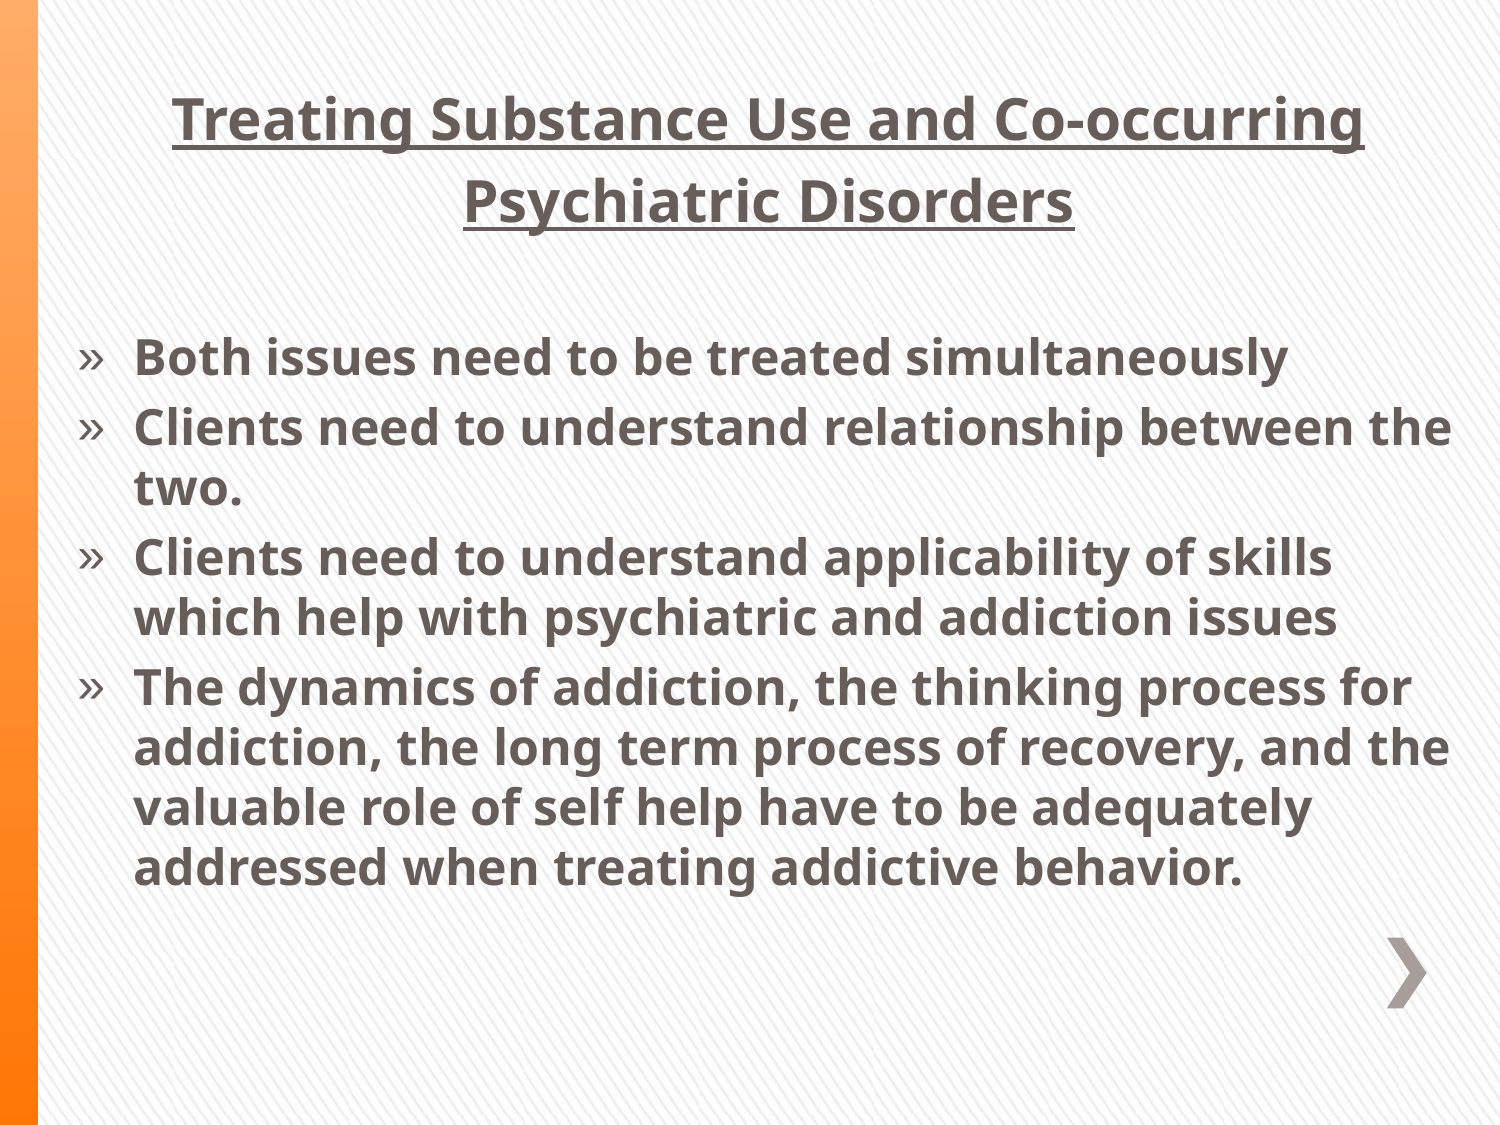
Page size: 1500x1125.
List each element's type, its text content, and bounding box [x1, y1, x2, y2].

list Treating Substance Use and Co-occurring Psychiatric Disorders Both issues need to be treated simultaneously Clients need to understand relationship between the two. Clients need to understand applicability of skills which help with psychiatric and addiction issues The dynamics of addiction, the thinking process for addiction, the long term process of recovery, and the valuable role of self help have to be adequately addressed when treating addictive behavior. [62, 75, 1475, 1088]
